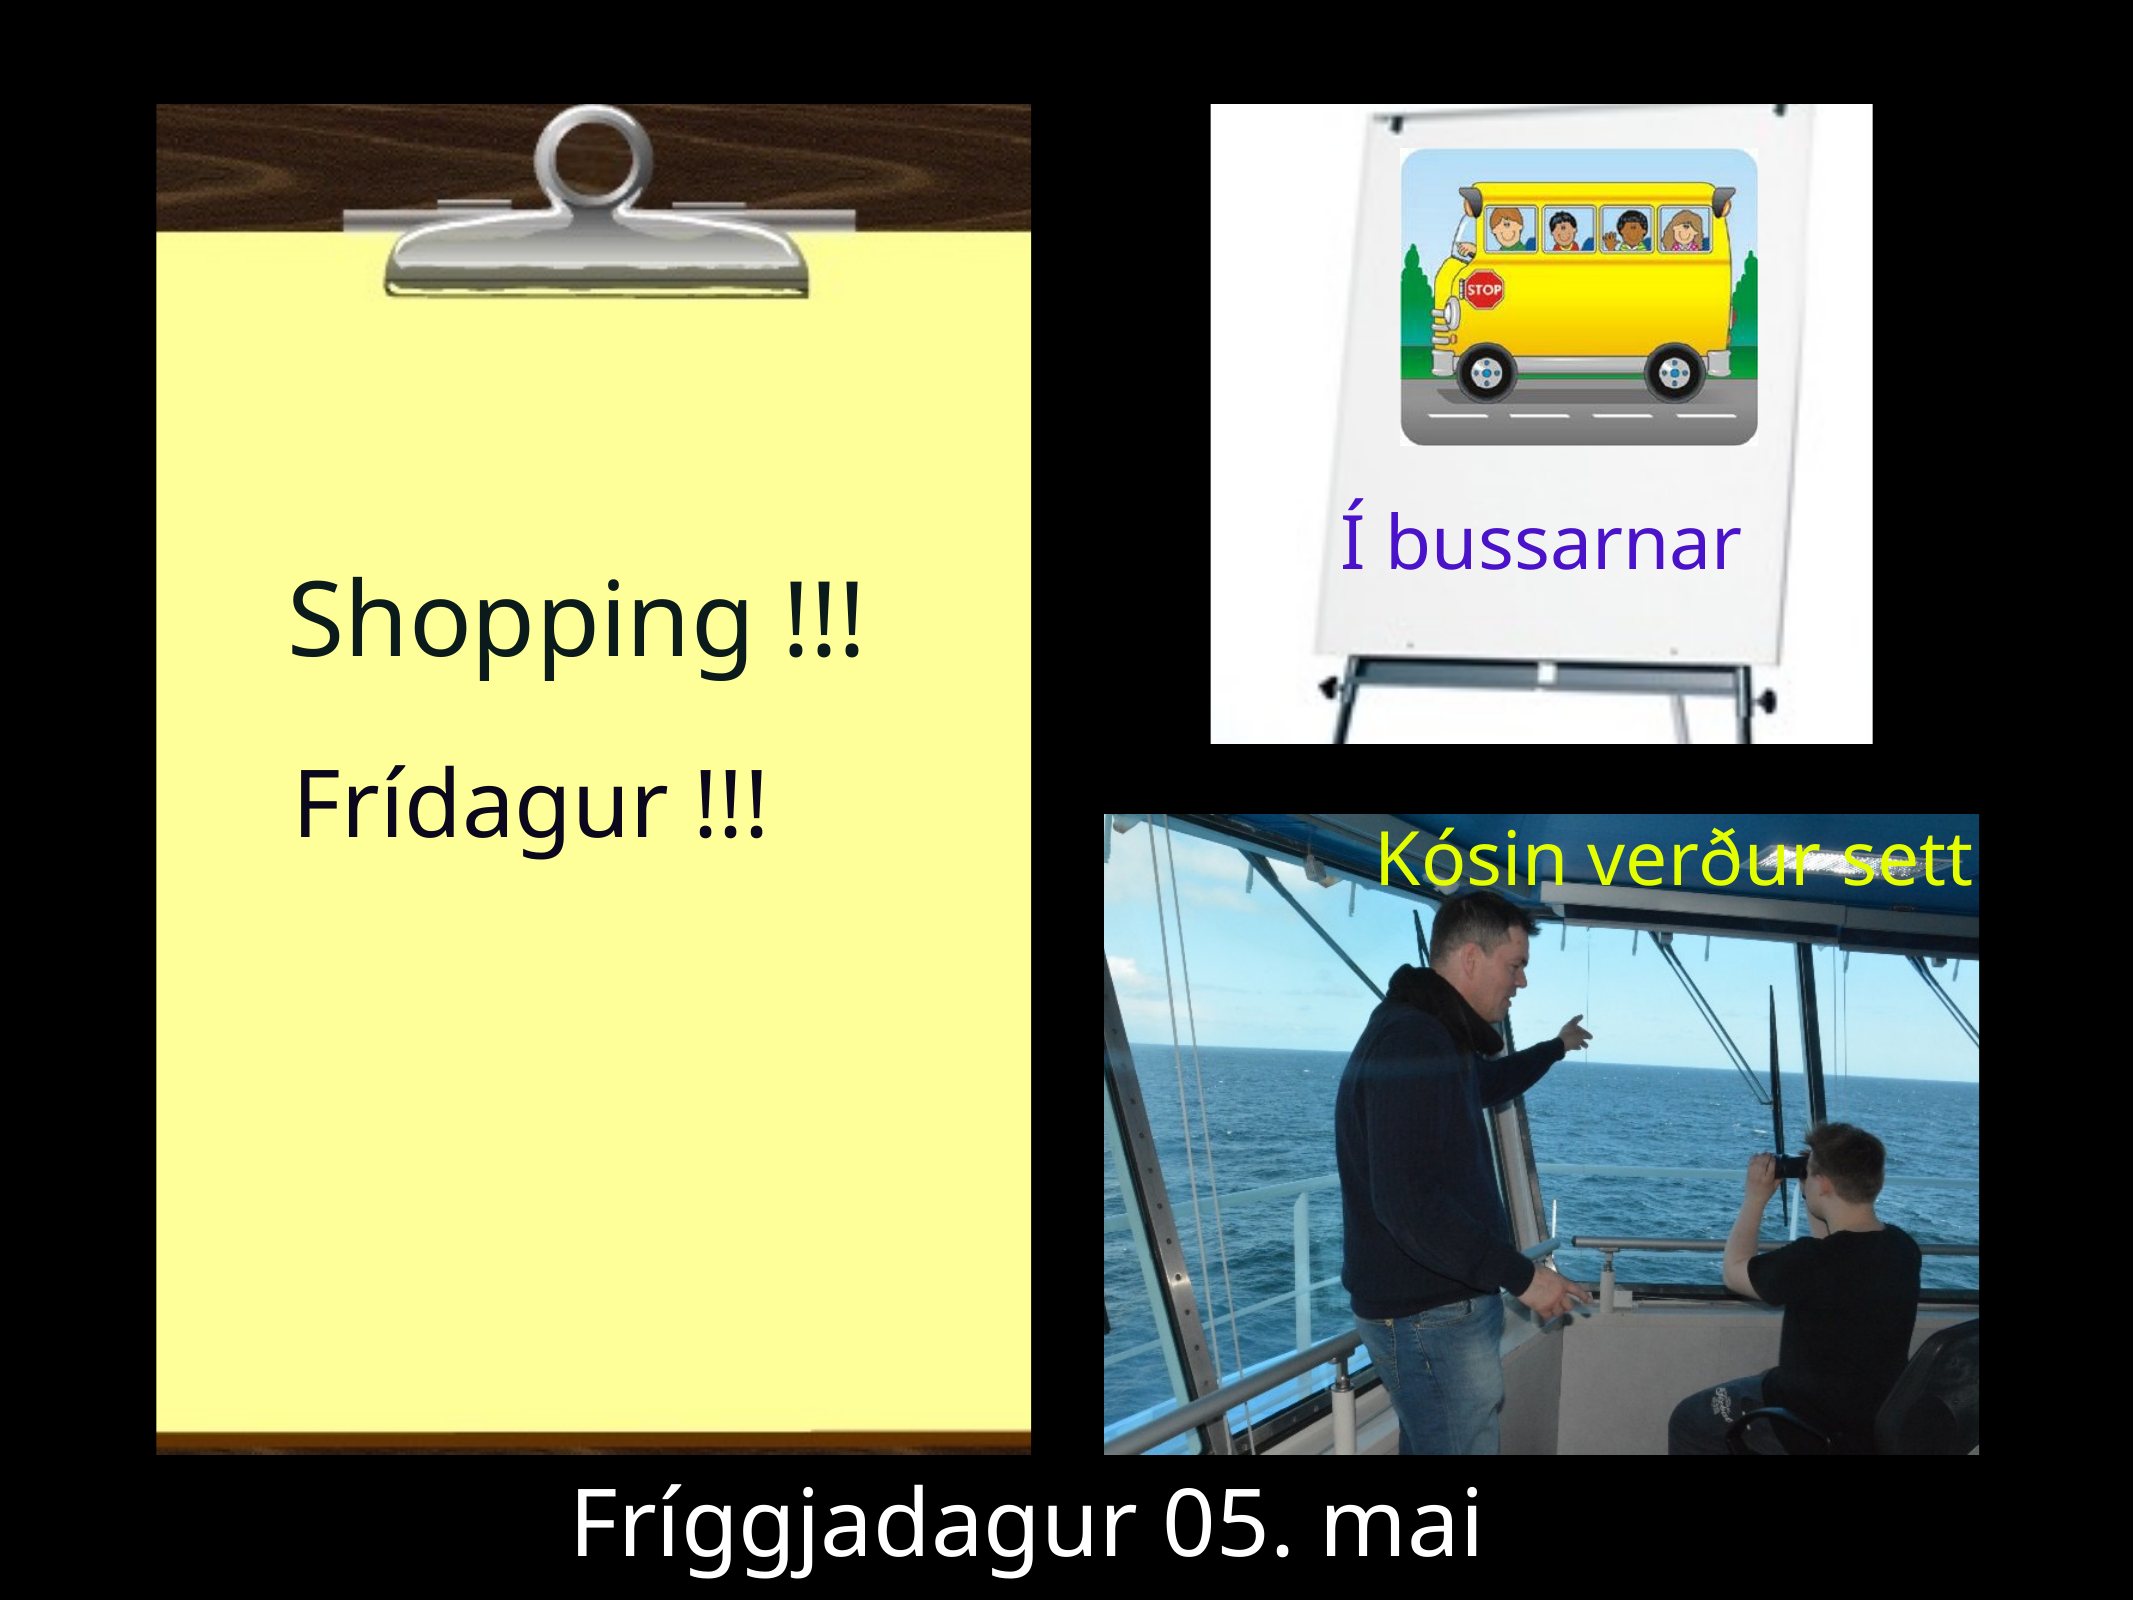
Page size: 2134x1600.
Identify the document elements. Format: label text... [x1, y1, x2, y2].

text_box Kósin verður sett [1366, 802, 1983, 909]
text_box Fríggjadagur 05. mai [561, 1454, 1493, 1584]
picture [1103, 814, 1980, 1455]
picture [155, 103, 1032, 1455]
picture [1210, 103, 1873, 744]
